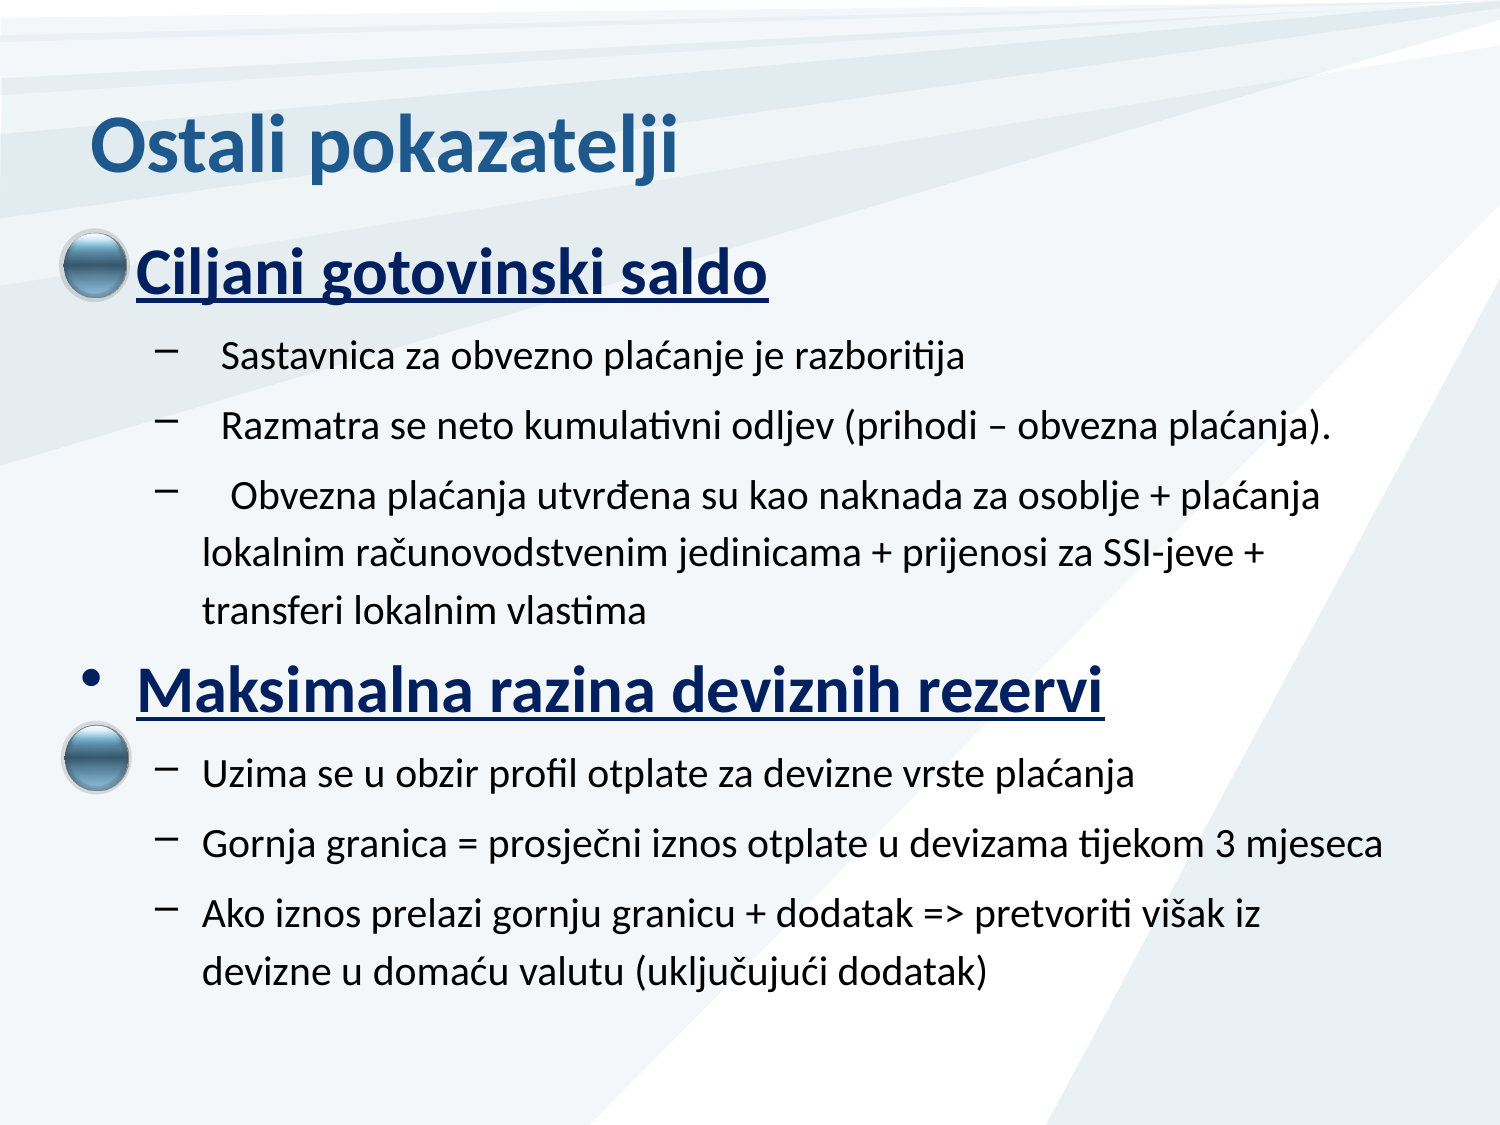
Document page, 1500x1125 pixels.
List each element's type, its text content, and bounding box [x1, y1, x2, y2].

list Ciljani gotovinski saldo Sastavnica za obvezno plaćanje je razboritija Razmatra se neto kumulativni odljev (prihodi – obvezna plaćanja). Obvezna plaćanja utvrđena su kao naknada za osoblje + plaćanja lokalnim računovodstvenim jedinicama + prijenosi za SSI-jeve + transferi lokalnim vlastima Maksimalna razina deviznih rezervi Uzima se u obzir profil otplate za devizne vrste plaćanja Gornja granica = prosječni iznos otplate u devizama tijekom 3 mjeseca Ako iznos prelazi gornju granicu + dodatak => pretvoriti višak iz devizne u domaću valutu (uključujući dodatak) [64, 219, 1415, 963]
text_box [64, 724, 129, 791]
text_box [62, 232, 127, 299]
title Ostali pokazatelji [75, 45, 1288, 219]
